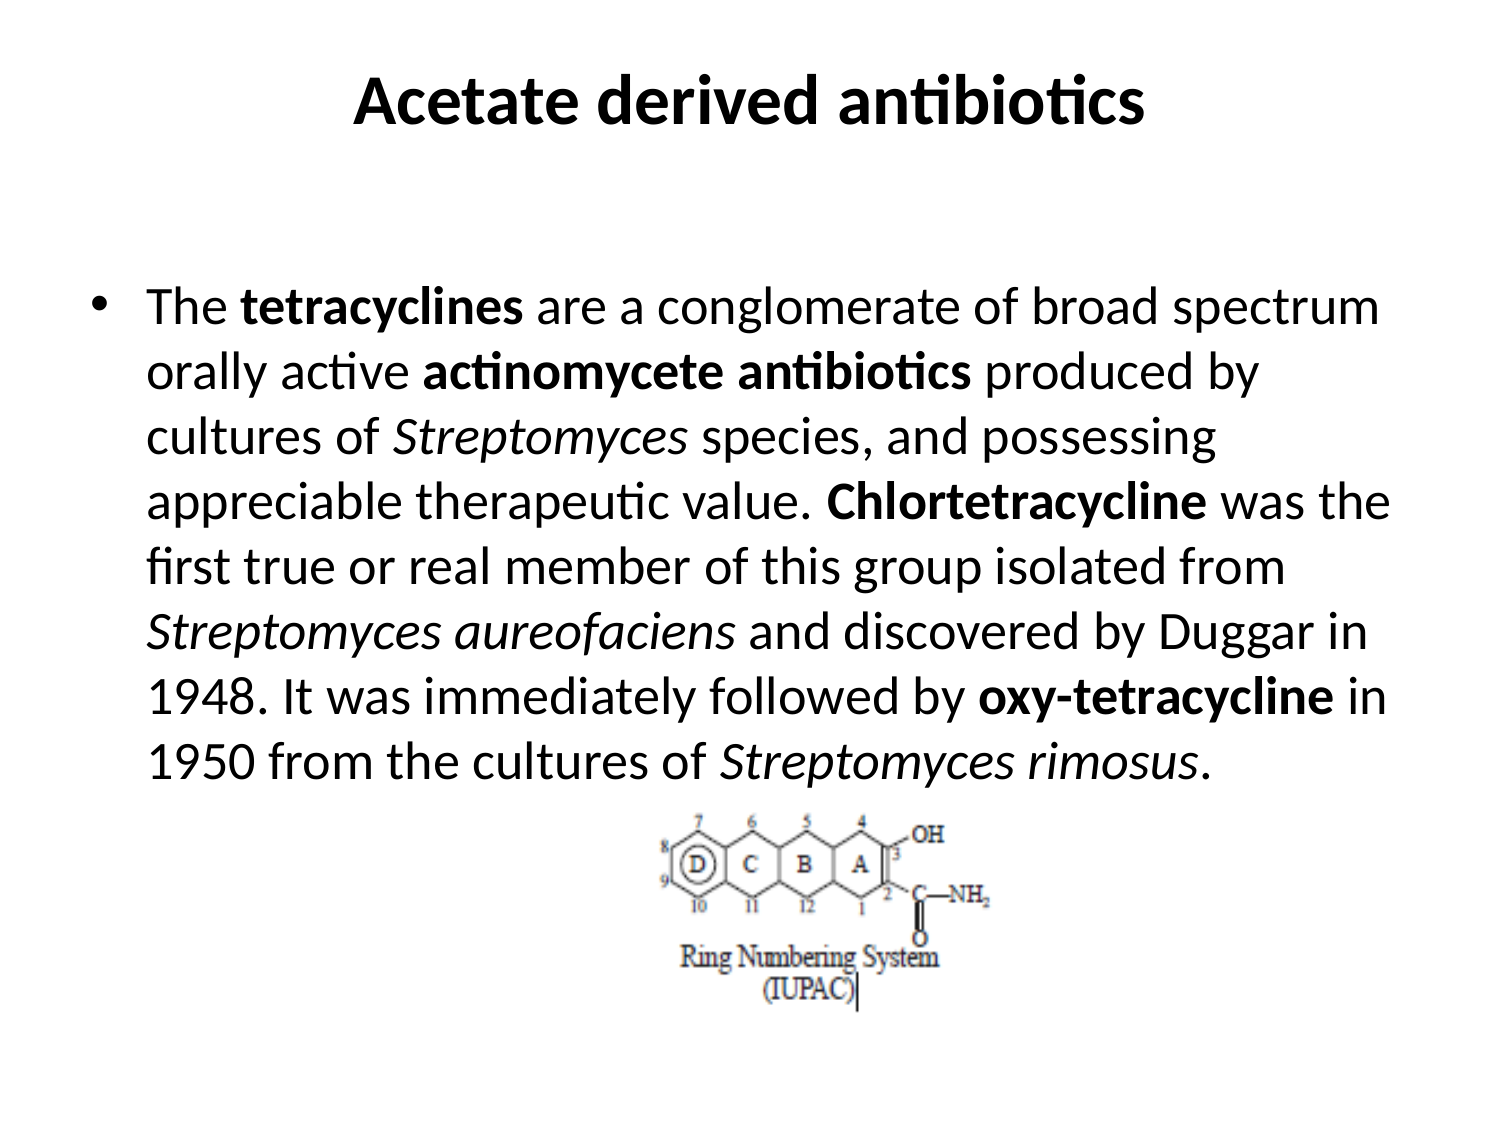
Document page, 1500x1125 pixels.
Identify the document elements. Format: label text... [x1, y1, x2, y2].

picture [585, 796, 1020, 1067]
list The tetracyclines are a conglomerate of broad spectrum orally active actinomycete antibiotics produced by cultures of Streptomyces species, and possessing appreciable therapeutic value. Chlortetracycline was the first true or real member of this group isolated from Streptomyces aureofaciens and discovered by Duggar in 1948. It was immediately followed by oxy-tetracycline in 1950 from the cultures of Streptomyces rimosus. [75, 262, 1425, 1005]
title Acetate derived antibiotics [75, 45, 1425, 233]
